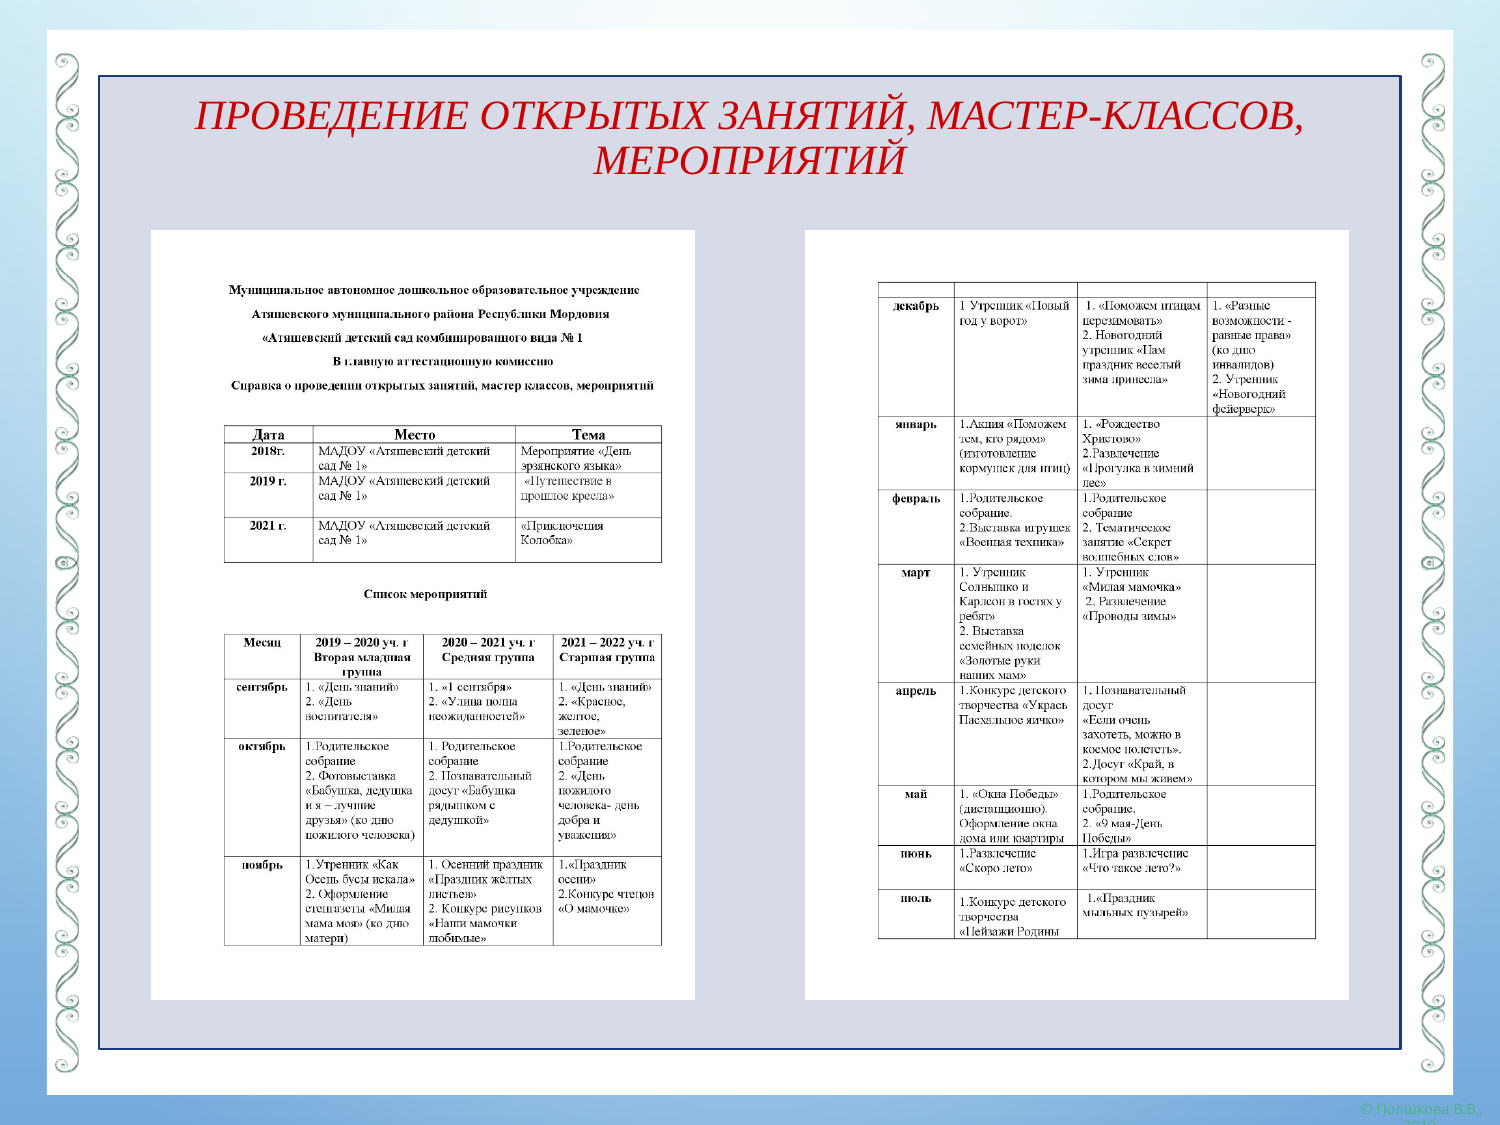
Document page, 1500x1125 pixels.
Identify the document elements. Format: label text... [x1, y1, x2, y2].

title ПРОВЕДЕНИЕ ОТКРЫТЫХ ЗАНЯТИЙ, МАСТЕР-КЛАССОВ, МЕРОПРИЯТИЙ [112, 79, 1388, 198]
picture [0, 0, 1500, 1125]
